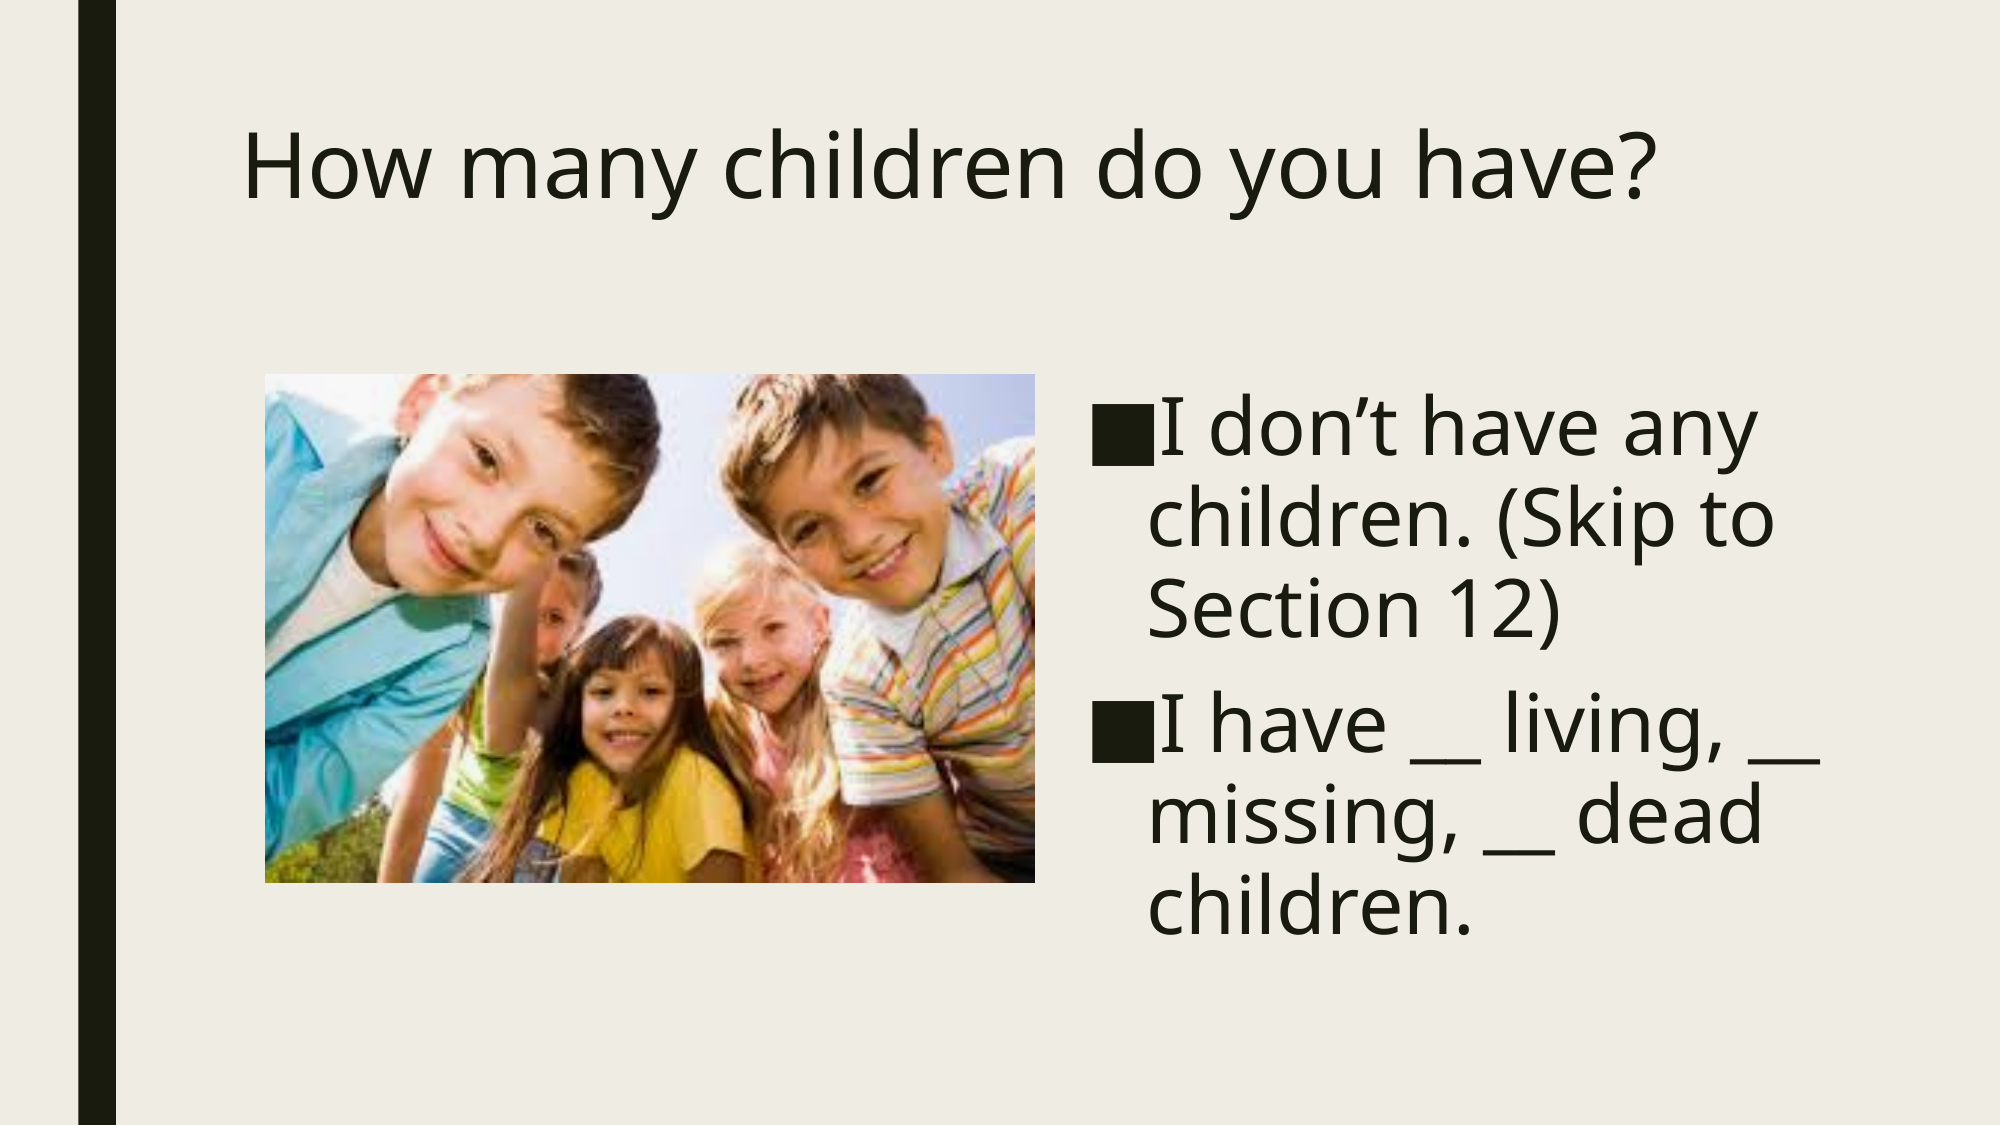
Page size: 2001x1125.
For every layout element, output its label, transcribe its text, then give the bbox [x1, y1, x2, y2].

title How many children do you have? [225, 112, 1800, 357]
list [265, 374, 1035, 883]
list I don’t have any children. (Skip to Section 12) I have __ living, __ missing, __ dead children. [1070, 375, 2000, 963]
